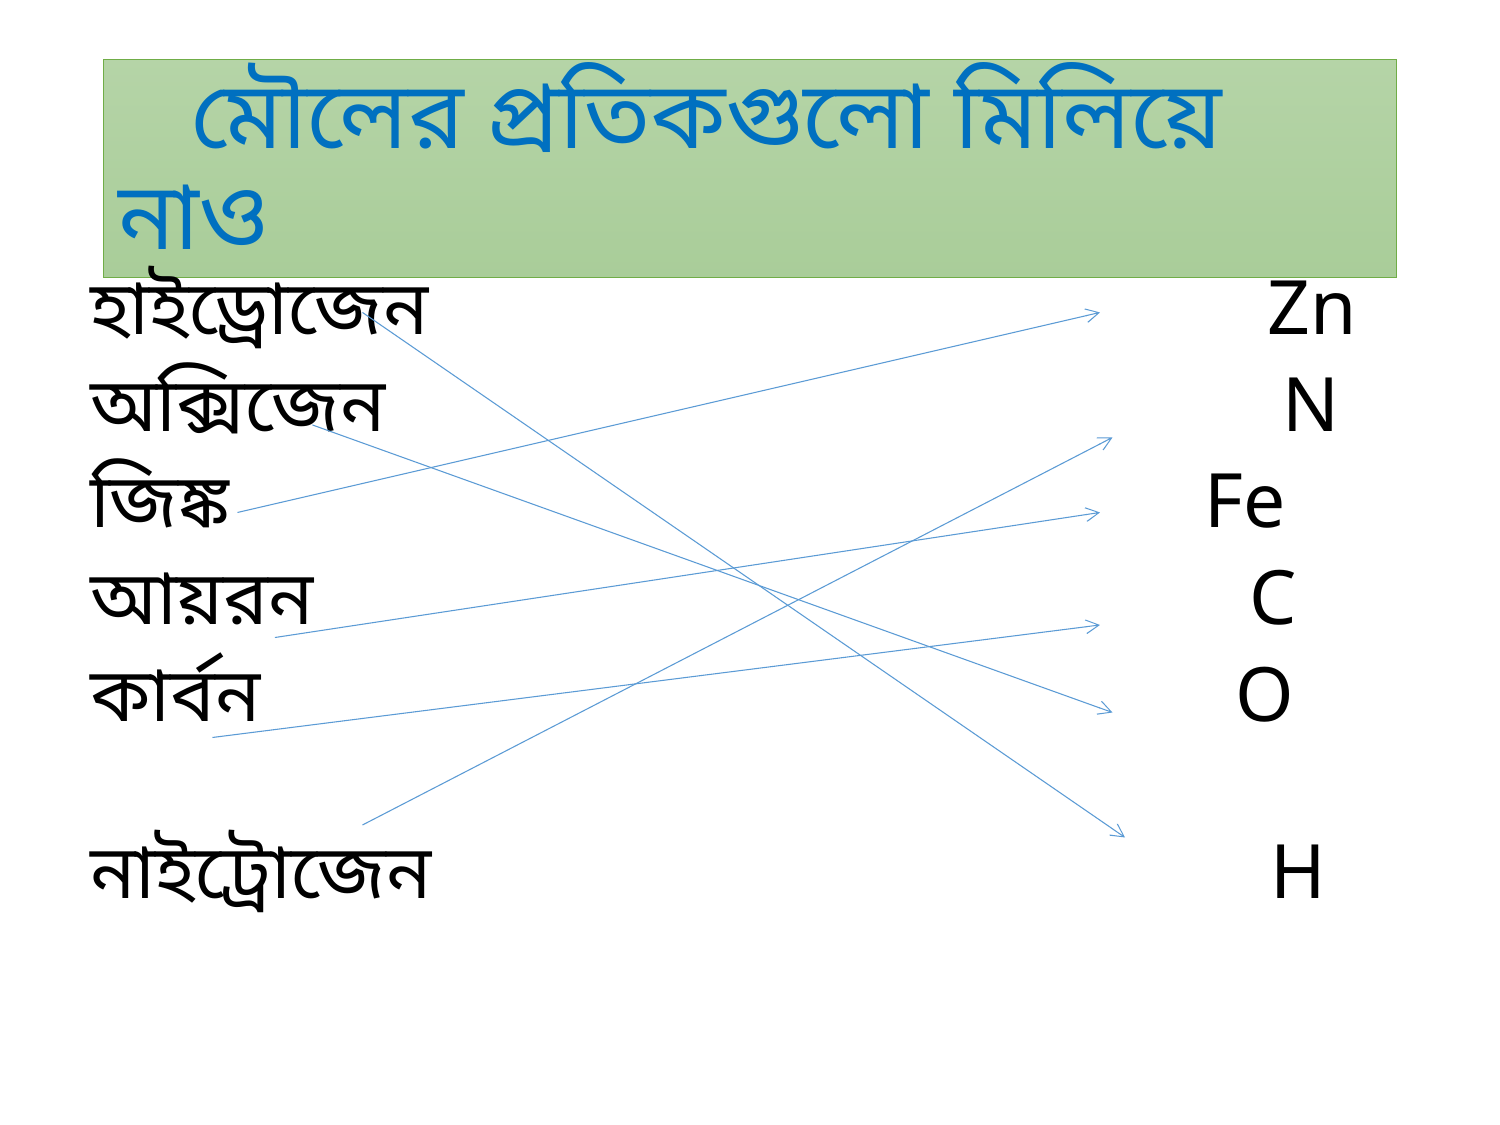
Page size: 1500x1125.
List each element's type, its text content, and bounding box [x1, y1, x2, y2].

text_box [362, 312, 1125, 838]
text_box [274, 512, 362, 624]
list হাইড্রোজেন Zn অক্সিজেন N জিঙ্ক Fe আয়রন C কার্বন O নাইট্রোজেন H [75, 262, 1388, 1025]
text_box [237, 312, 362, 513]
title মৌলের প্রতিকগুলো মিলিয়ে নাও [103, 59, 1397, 278]
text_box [212, 624, 362, 738]
